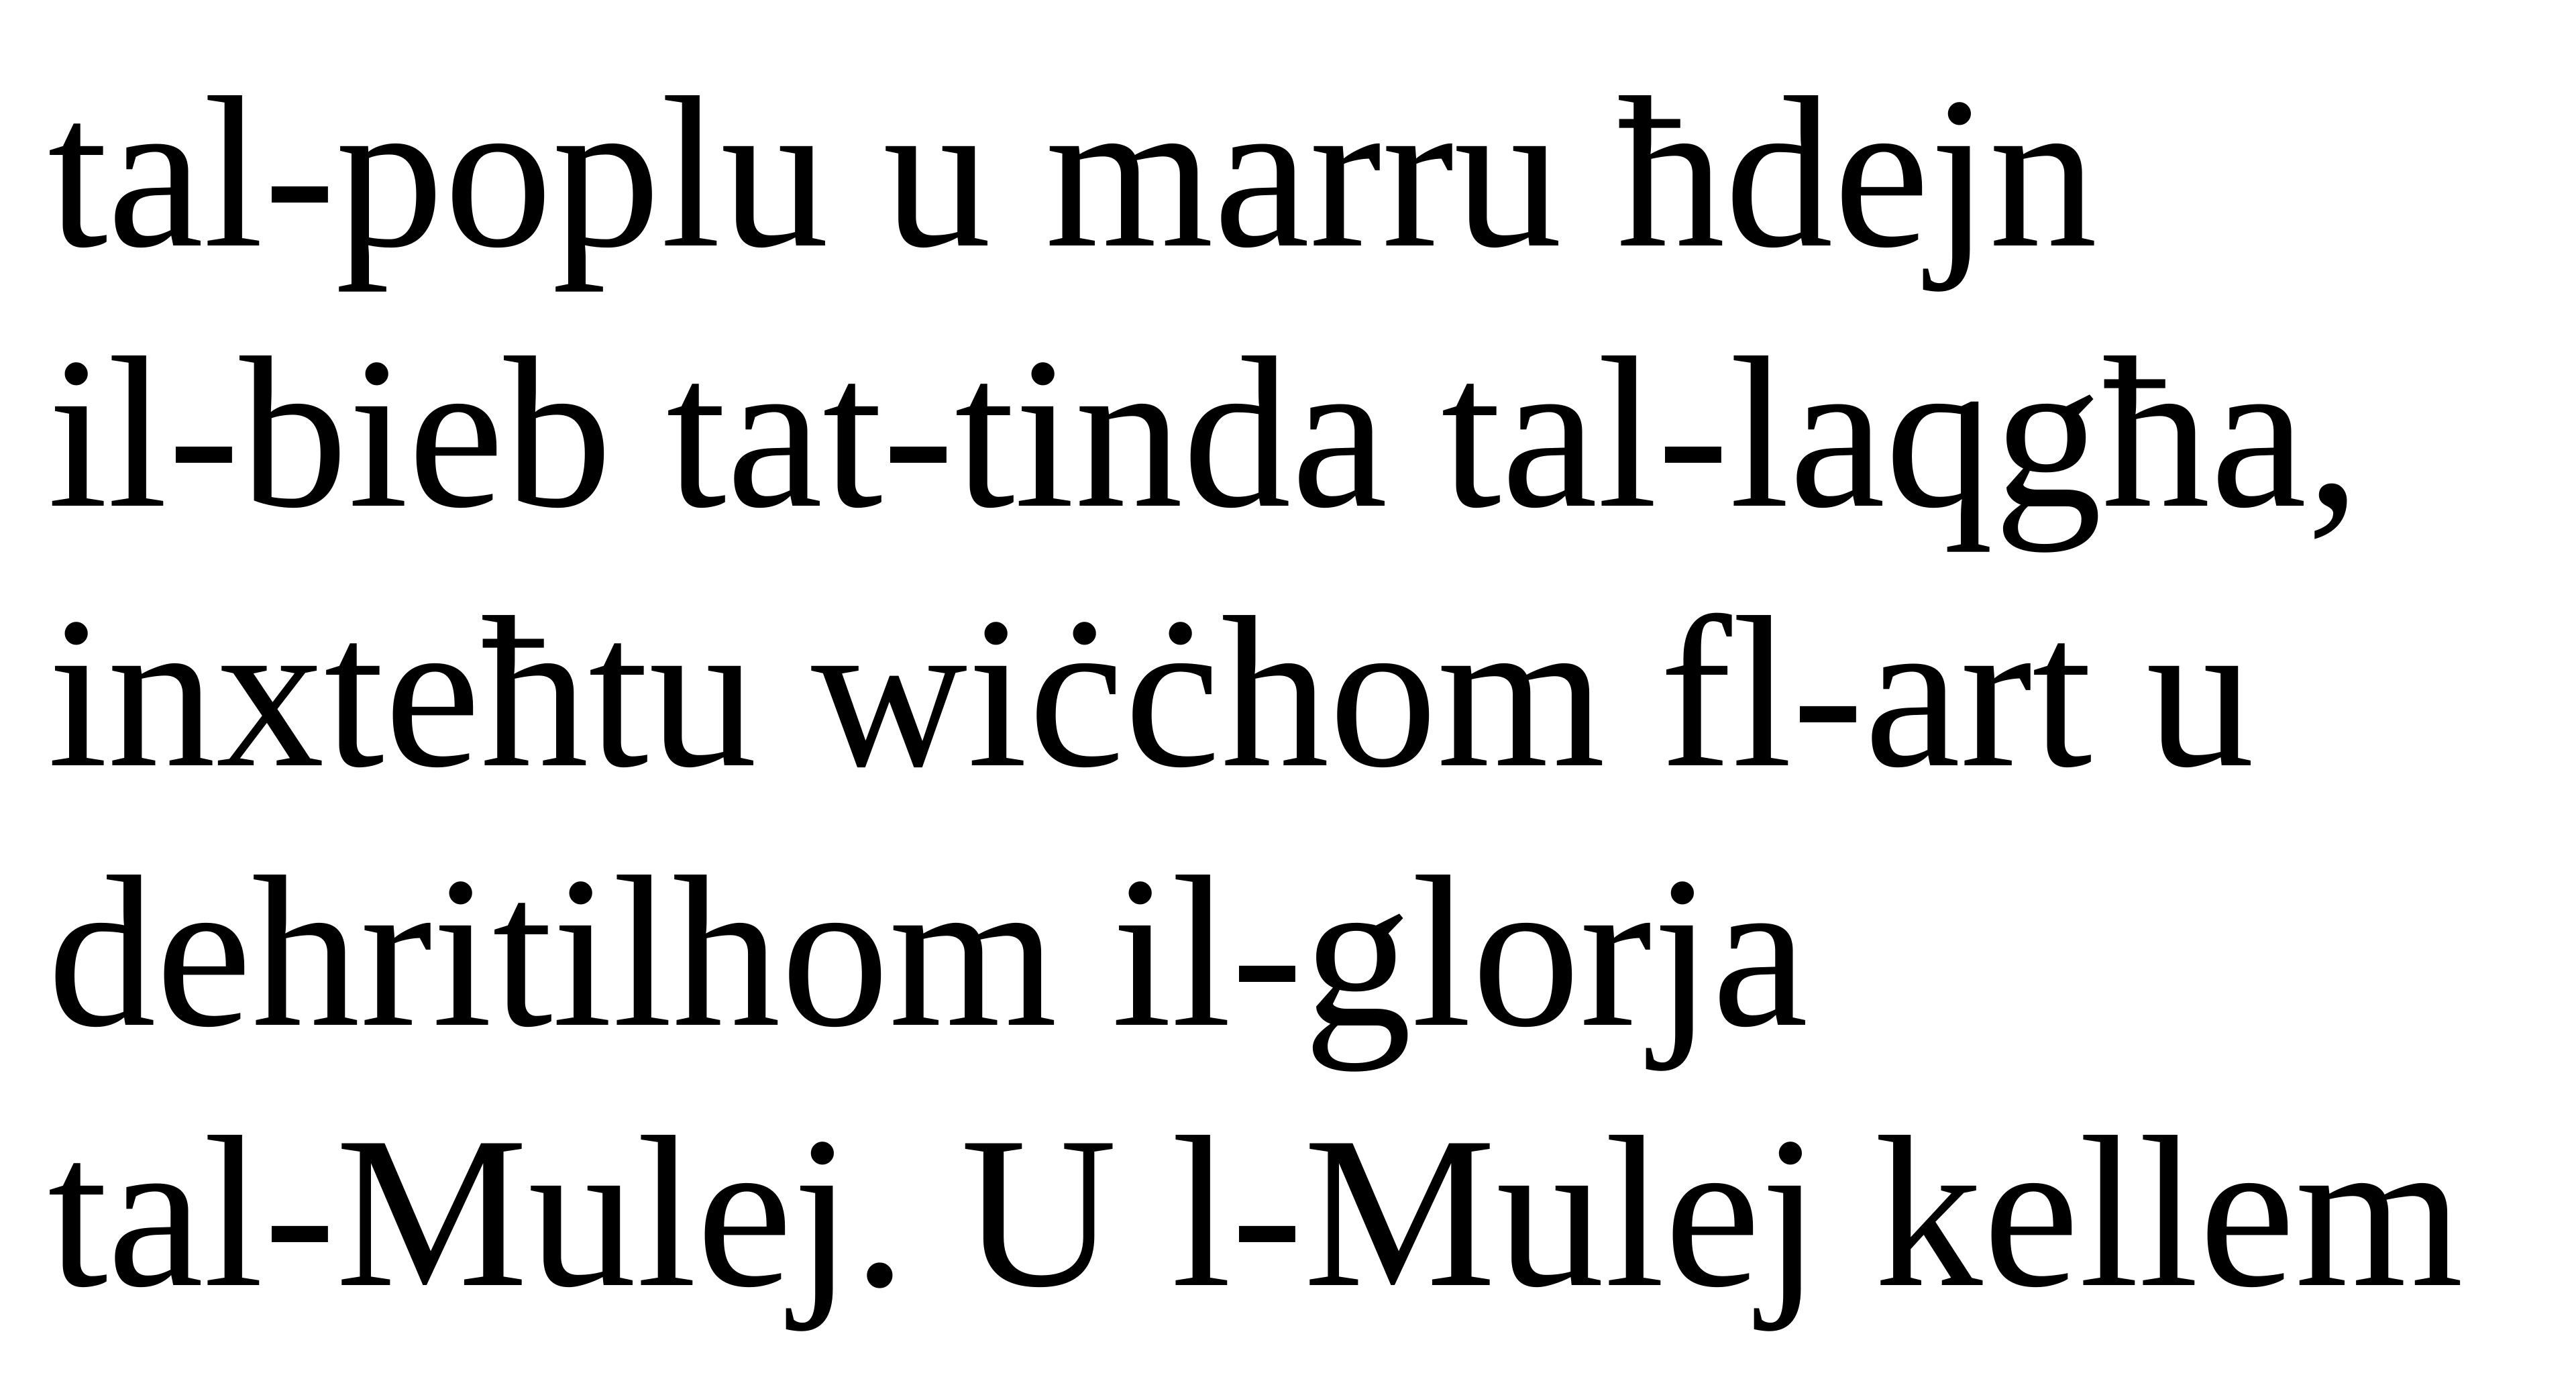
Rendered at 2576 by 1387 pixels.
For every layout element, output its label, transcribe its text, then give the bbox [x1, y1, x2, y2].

text_box tal-poplu u marru ħdejn il-bieb tat-tinda tal-laqgħa, inxteħtu wiċċhom fl-art u dehritilhom il-glorja tal-Mulej. U l-Mulej kellem [38, 24, 2530, 1334]
